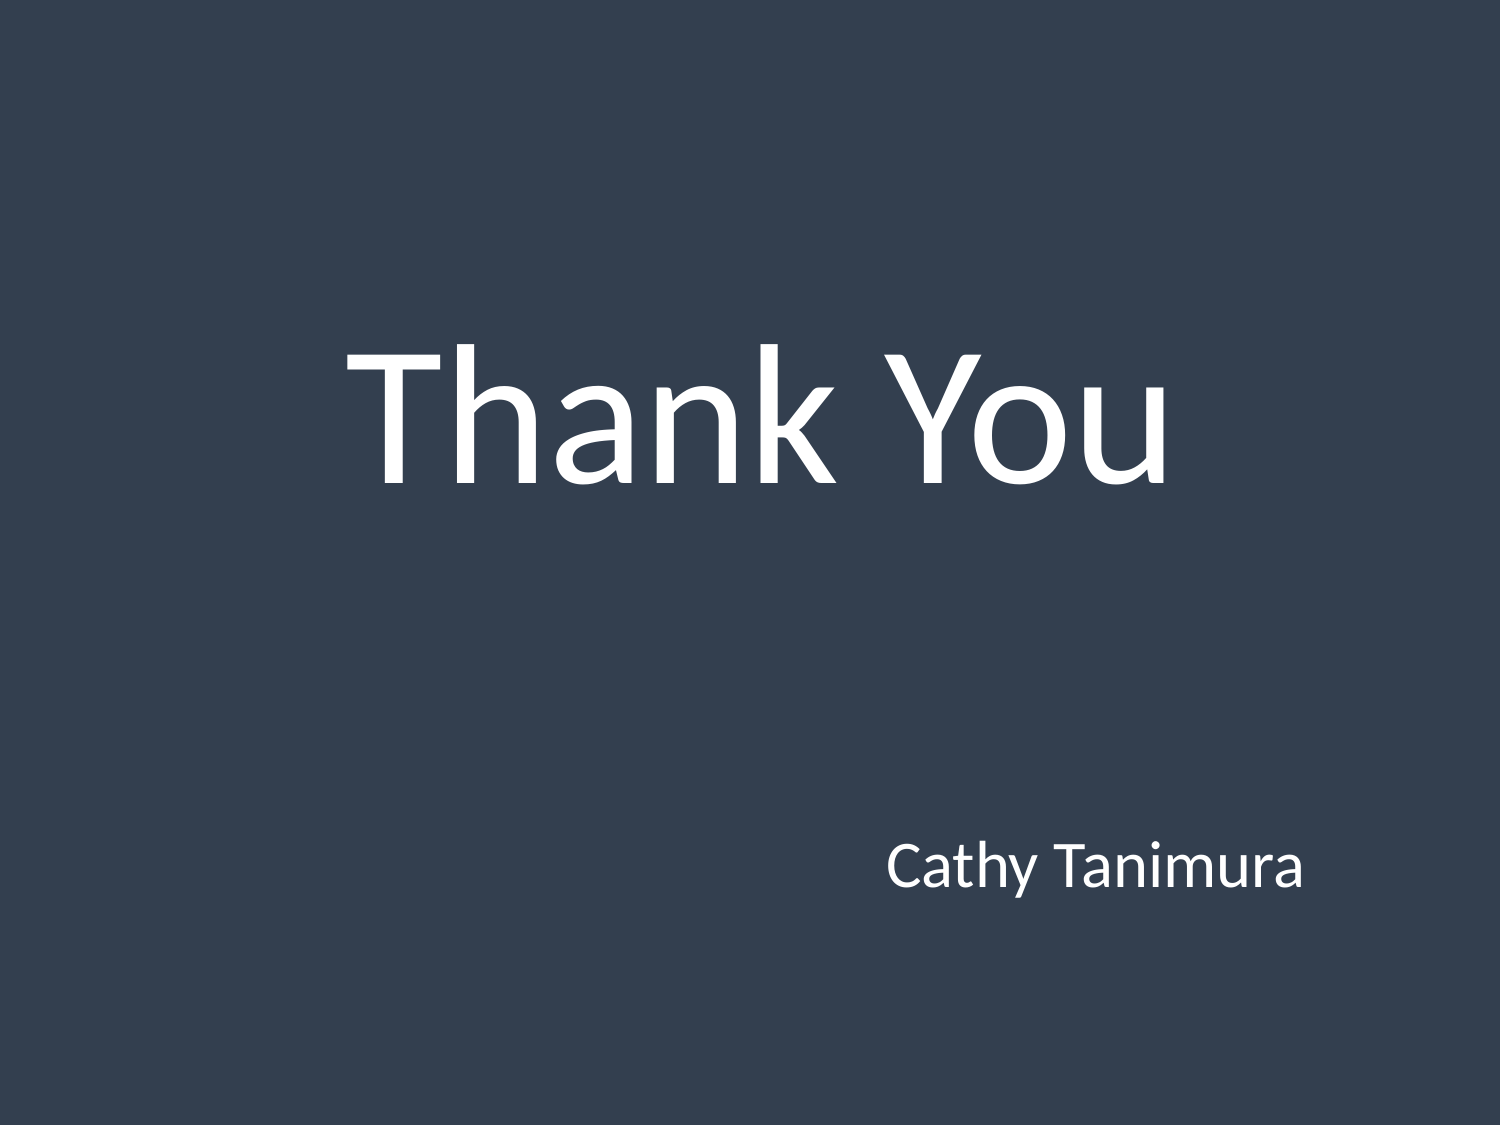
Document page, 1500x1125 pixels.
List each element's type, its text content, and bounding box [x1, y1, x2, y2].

text_box Thank You [330, 276, 1194, 531]
text_box Cathy Tanimura [871, 813, 1321, 908]
